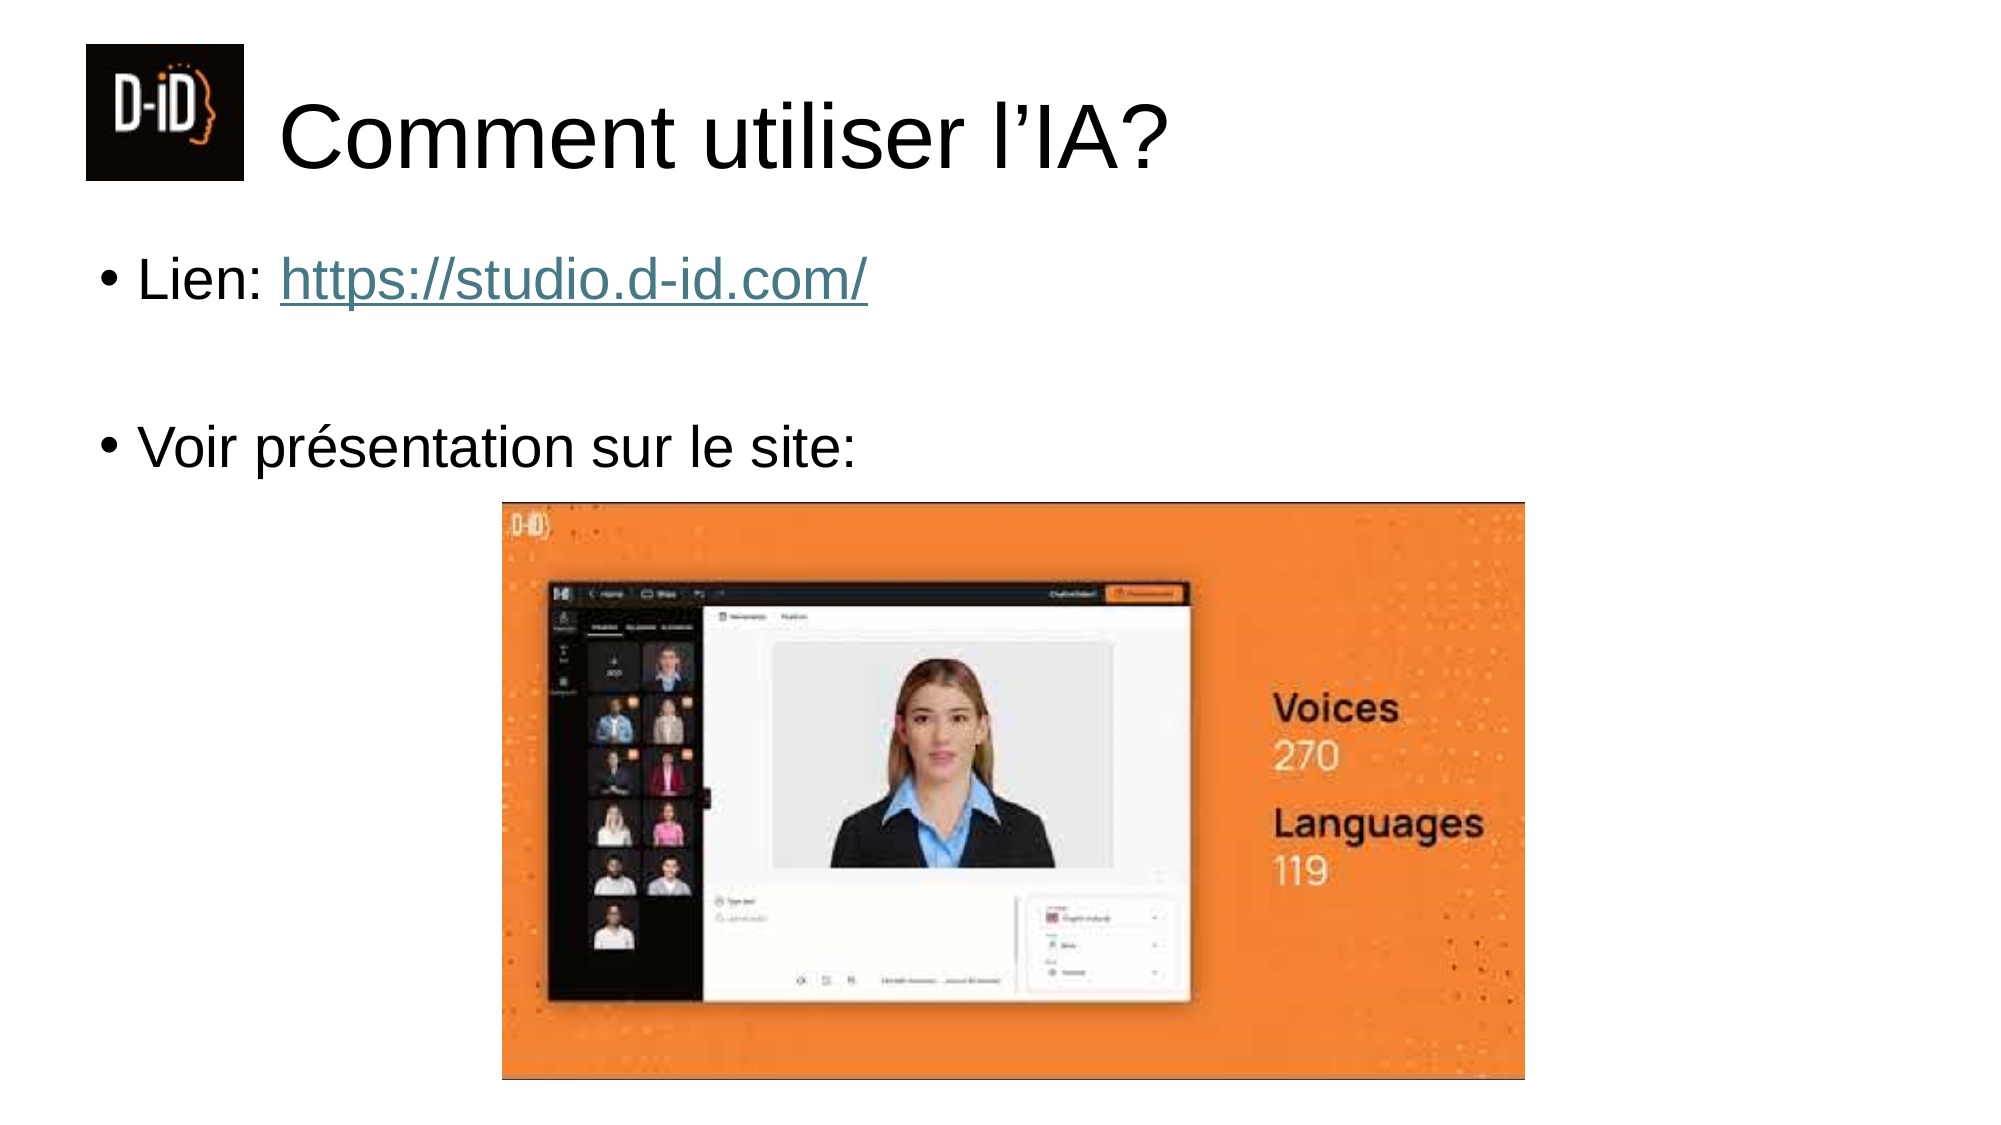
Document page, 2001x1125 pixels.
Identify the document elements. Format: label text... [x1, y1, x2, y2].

subtitle Lien: https://studio.d-id.com/ Voir présentation sur le site: [99, 263, 1900, 466]
title Comment utiliser l’IA? [99, 44, 1900, 233]
picture [85, 44, 244, 181]
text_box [501, 501, 1526, 1081]
